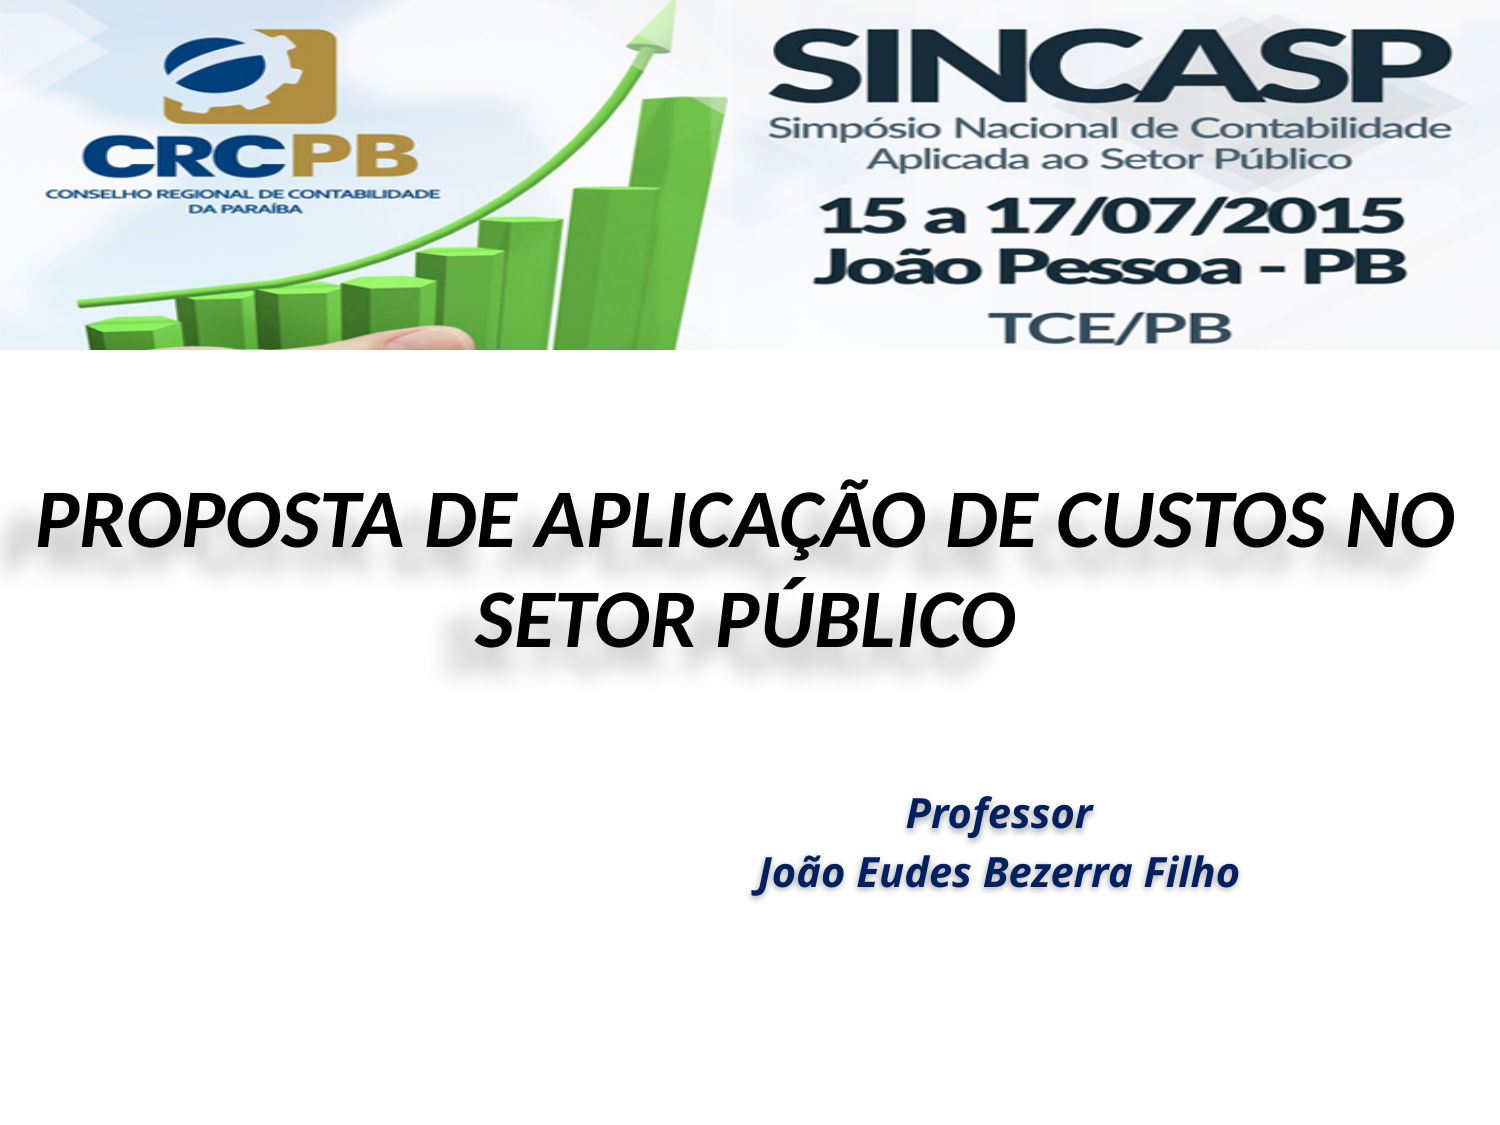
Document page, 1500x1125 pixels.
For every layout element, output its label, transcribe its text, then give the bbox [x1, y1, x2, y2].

text_box Professor João Eudes Bezerra Filho [573, 780, 1425, 903]
picture [0, 0, 1500, 351]
text_box PROPOSTA DE APLICAÇÃO DE CUSTOS NO SETOR PÚBLICO [0, 456, 1492, 672]
